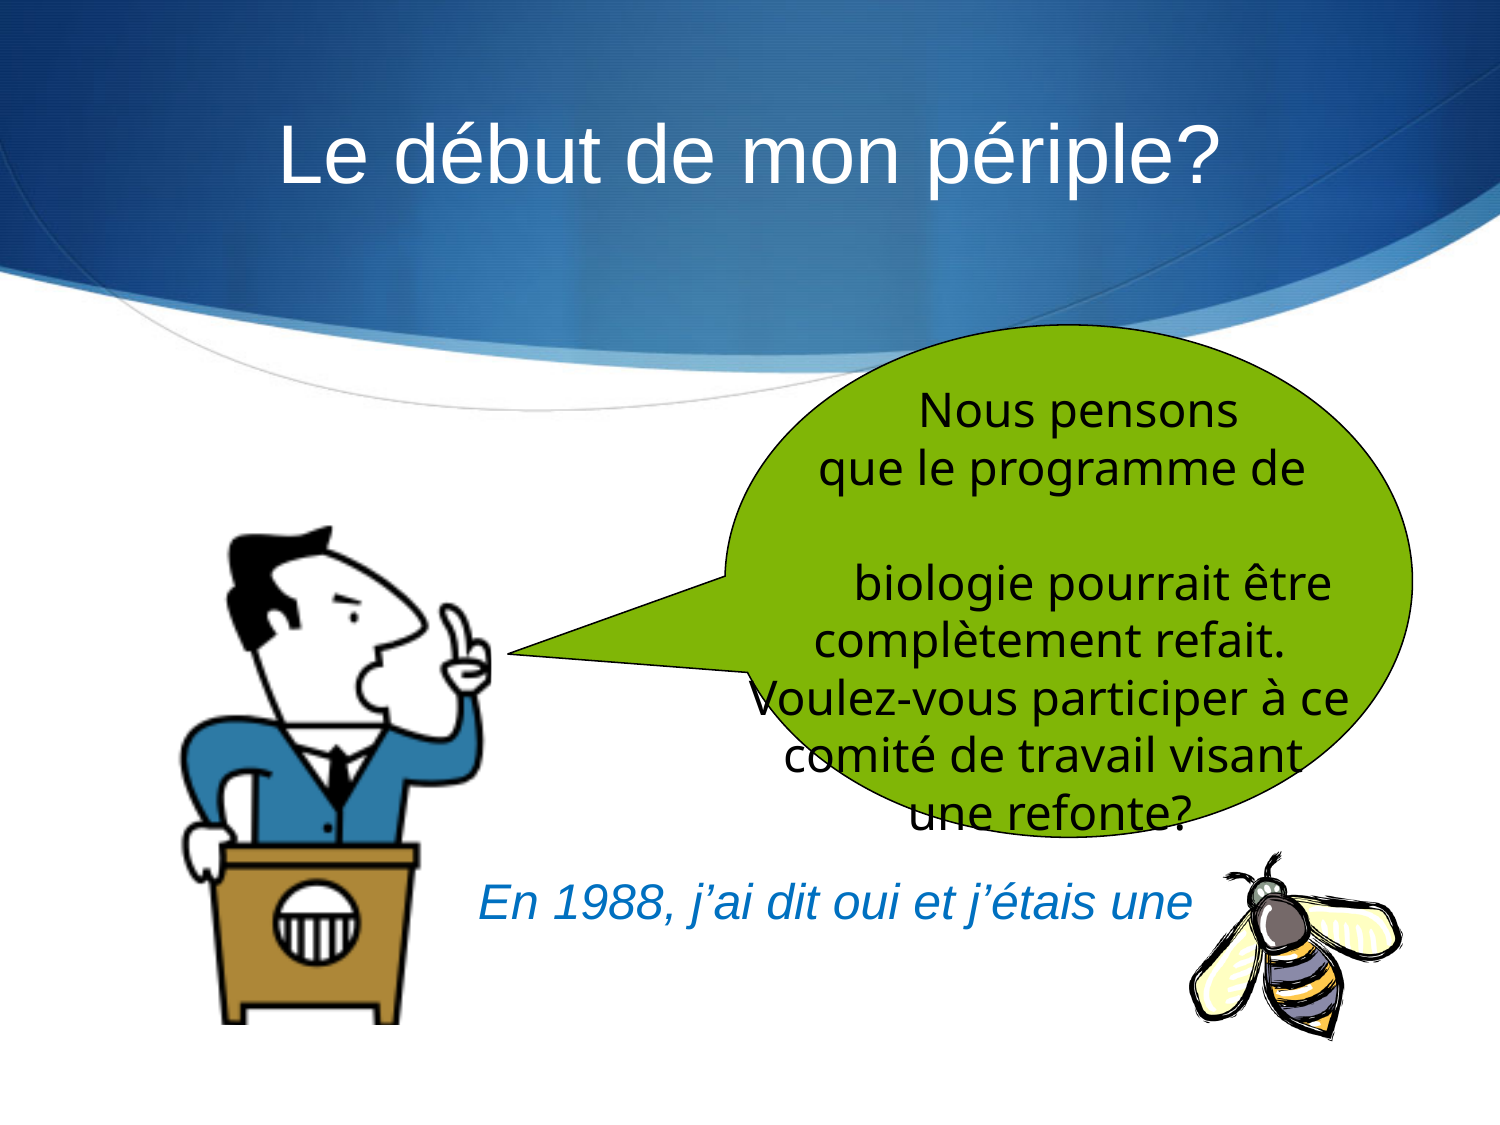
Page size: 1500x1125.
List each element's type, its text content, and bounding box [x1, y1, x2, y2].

text_box [873, 324, 1264, 370]
text_box [507, 580, 712, 670]
text_box En 1988, j’ai dit oui et j’étais une [493, 862, 1165, 938]
text_box Nous pensons que le programme de biologie pourrait être complètement refait. Voulez-vous participer à ce comité de travail visant une refonte? [712, 370, 1388, 848]
picture [0, 0, 1500, 1125]
text_box [1388, 486, 1413, 677]
title Le début de mon périple? [75, 56, 1425, 245]
